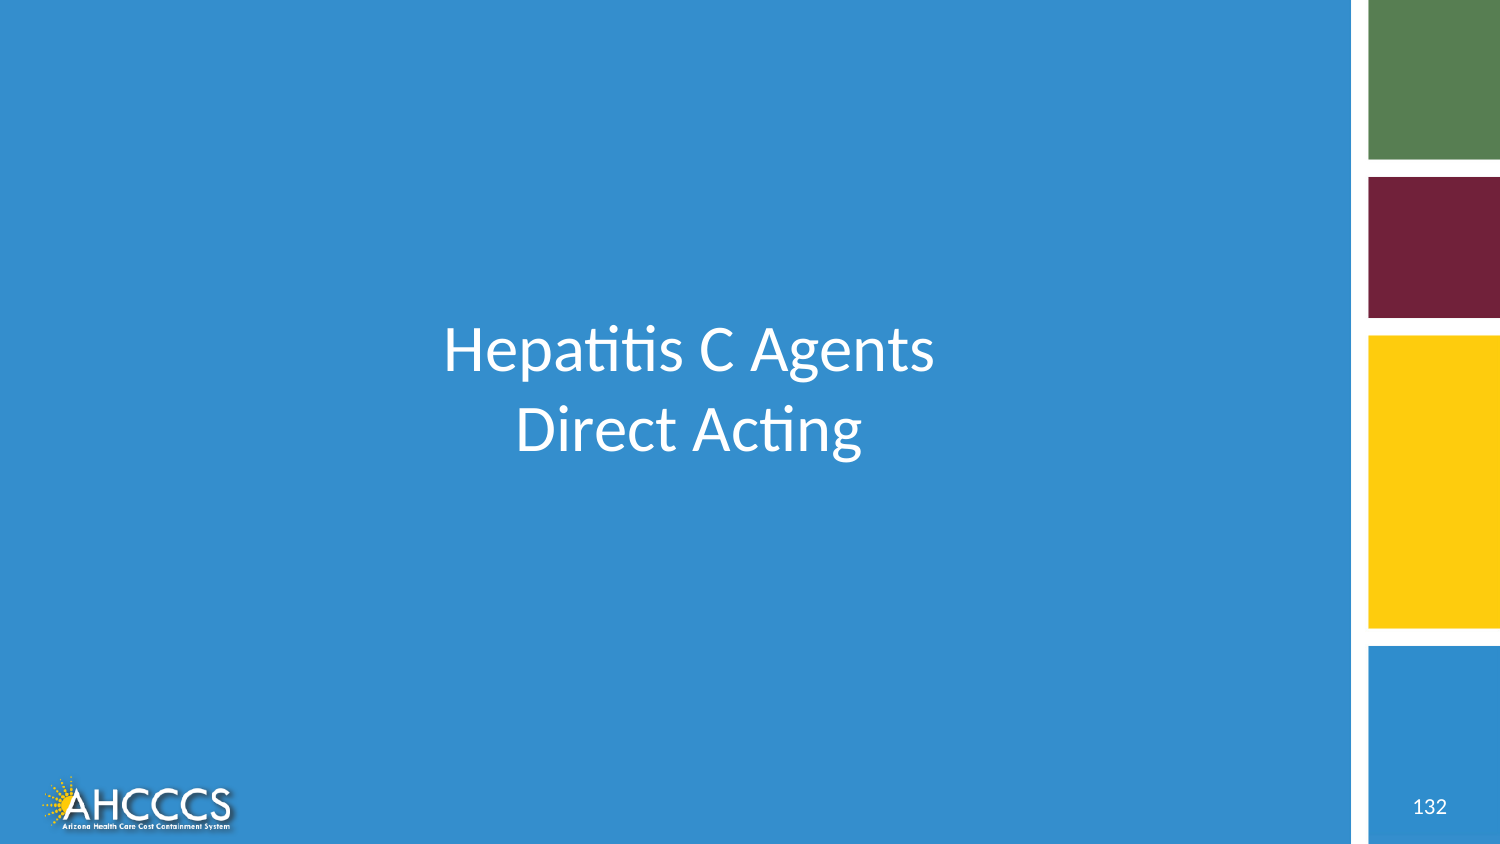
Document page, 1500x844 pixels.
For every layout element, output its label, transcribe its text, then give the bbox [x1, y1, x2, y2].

title Hepatitis C Agents Direct Acting [89, 84, 1290, 472]
picture [0, 0, 1500, 844]
